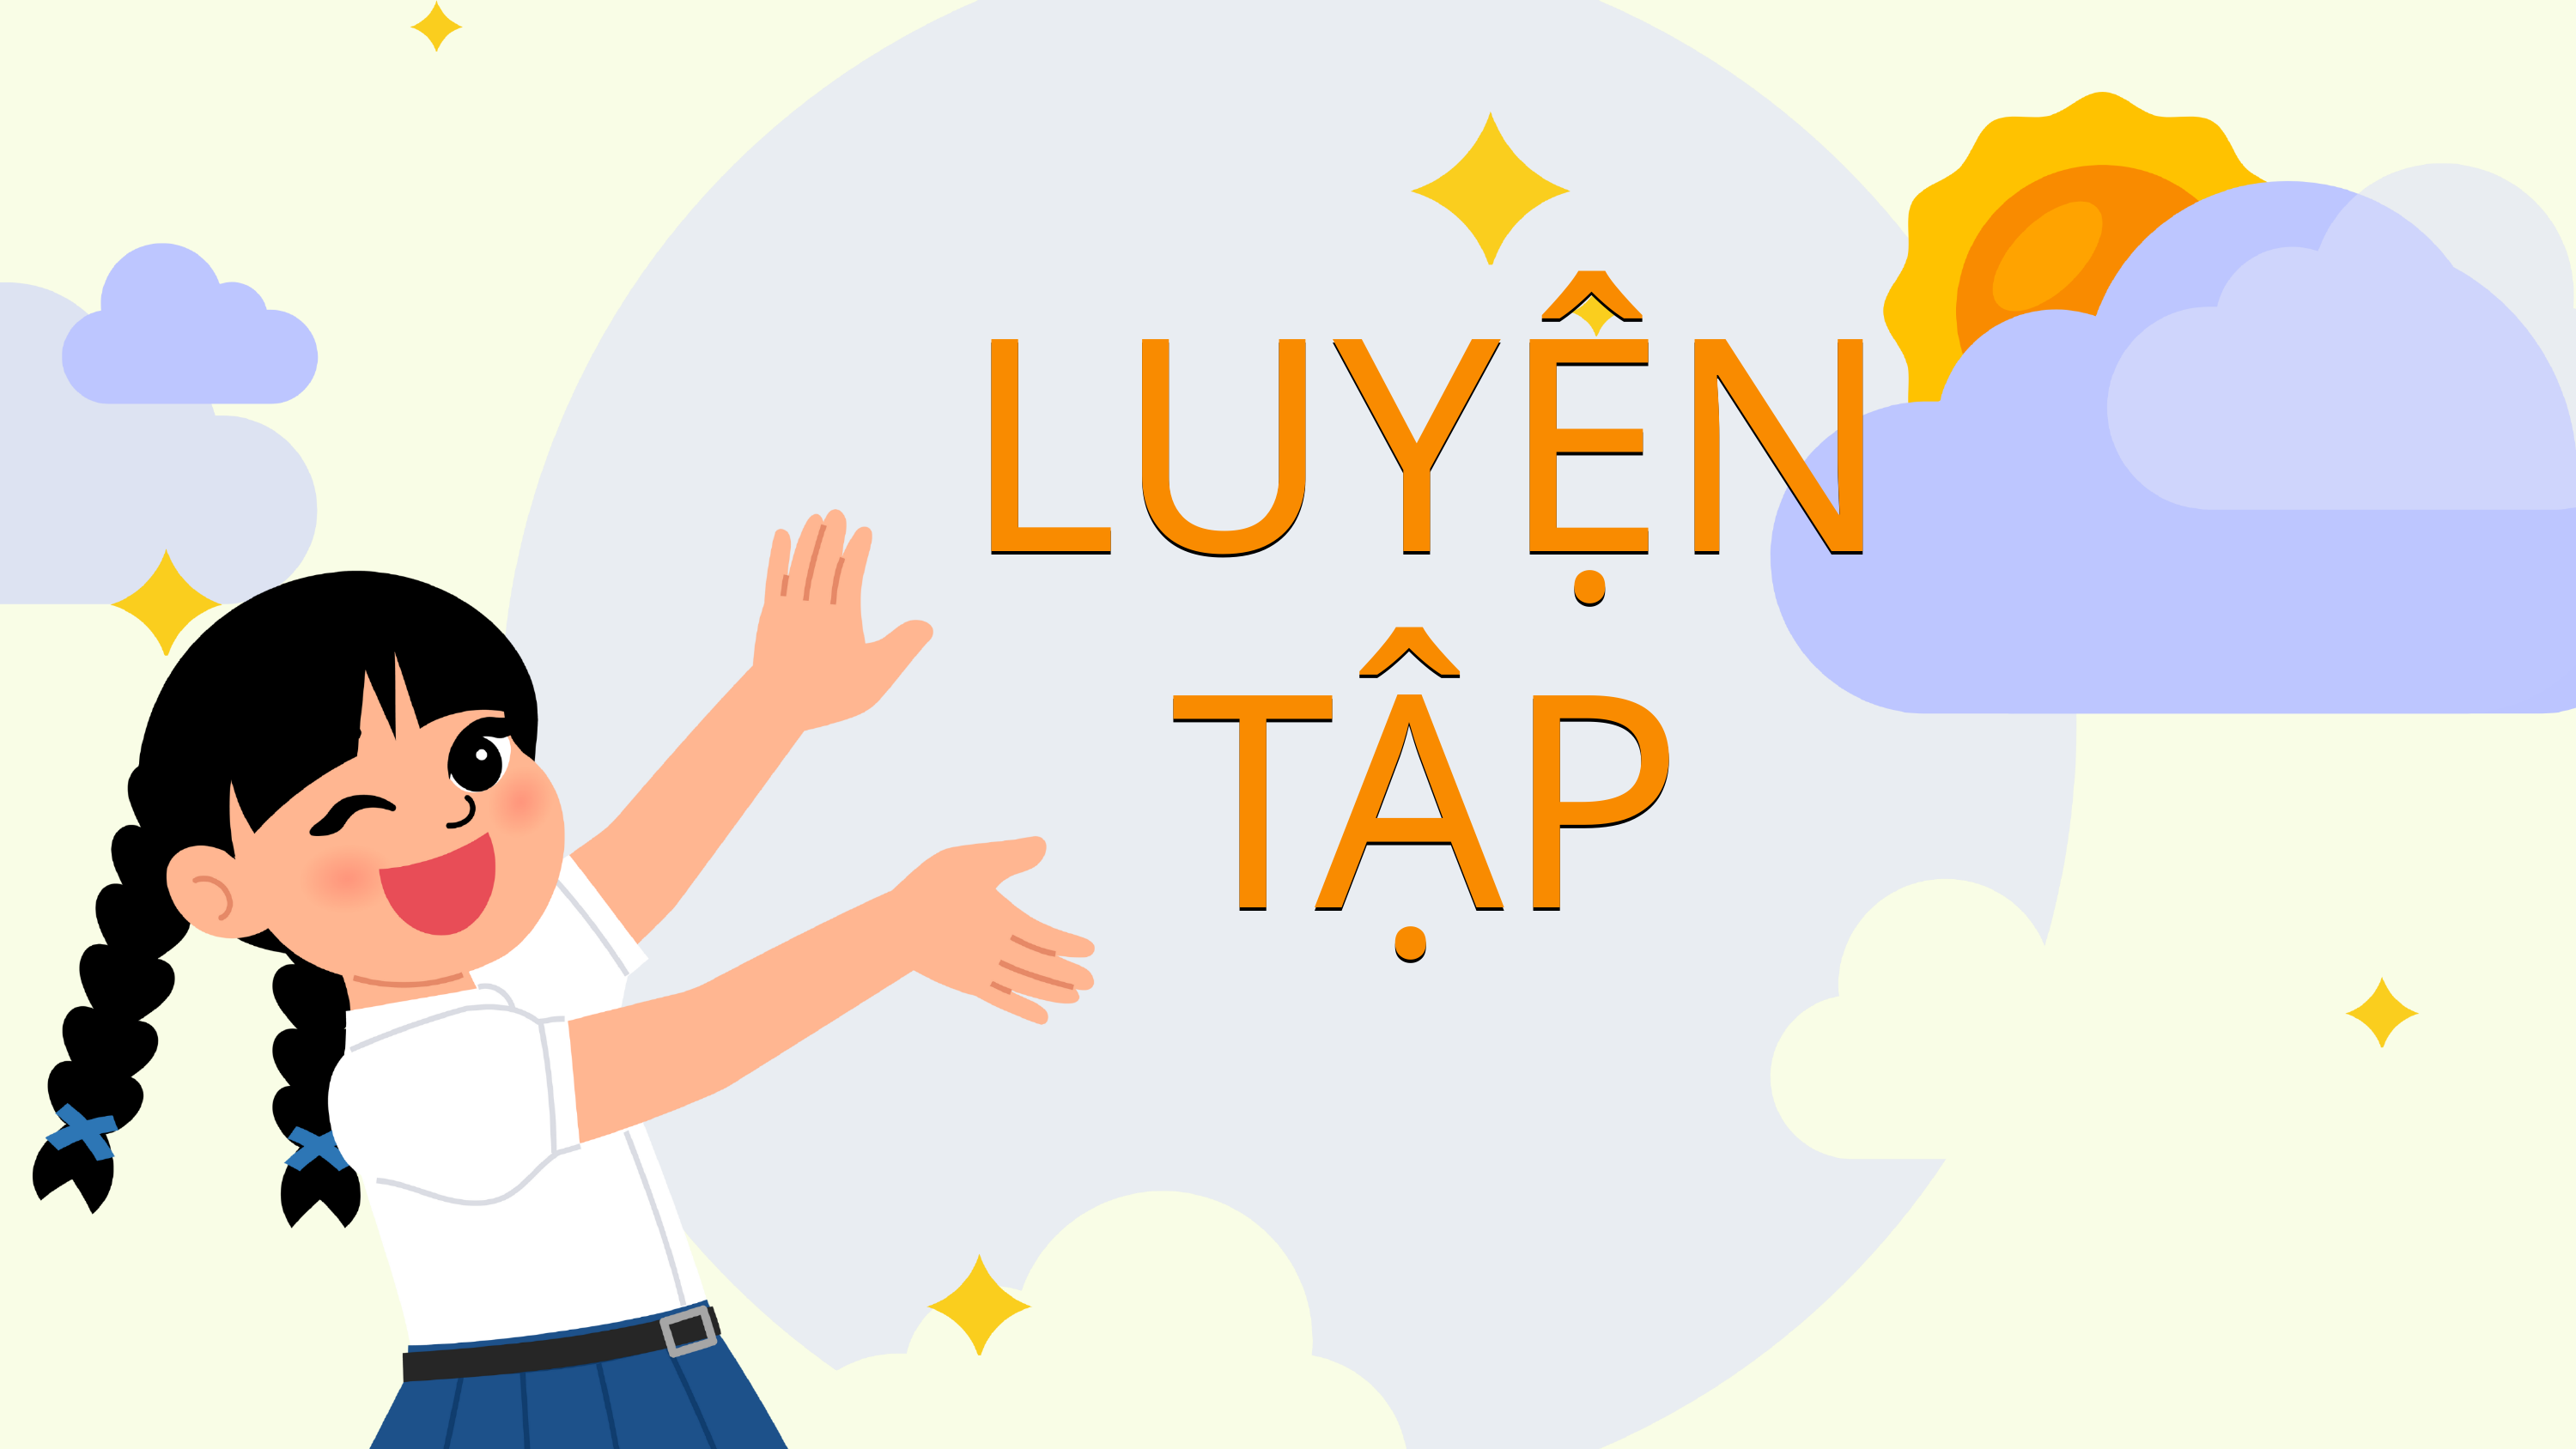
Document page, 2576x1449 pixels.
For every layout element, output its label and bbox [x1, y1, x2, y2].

picture [0, 0, 2576, 1449]
text_box [912, 248, 1943, 985]
